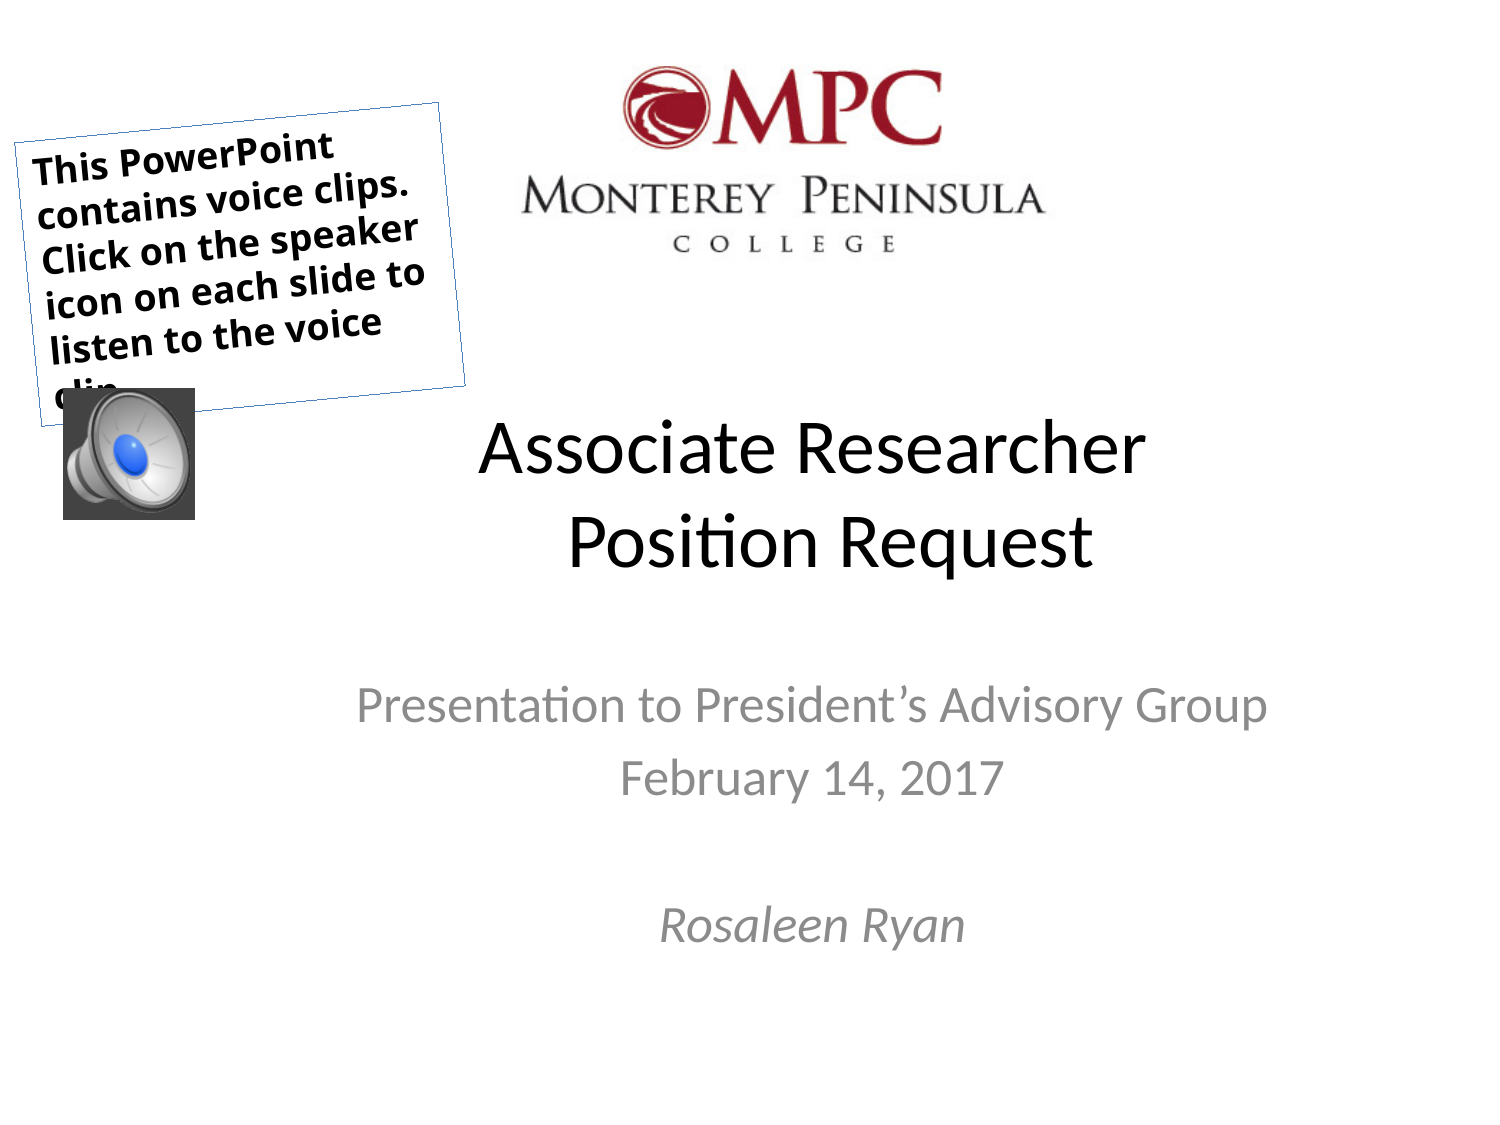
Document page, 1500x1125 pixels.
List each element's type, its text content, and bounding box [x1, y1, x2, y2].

picture [62, 387, 196, 522]
text_box This PowerPoint contains voice clips. Click on the speaker icon on each slide to listen to the voice clip. [14, 102, 466, 427]
subtitle Presentation to President’s Advisory Group February 14, 2017 Rosaleen Ryan [262, 662, 1363, 963]
picture [499, 37, 1063, 288]
title Associate Researcher Position Request [275, 387, 1388, 591]
